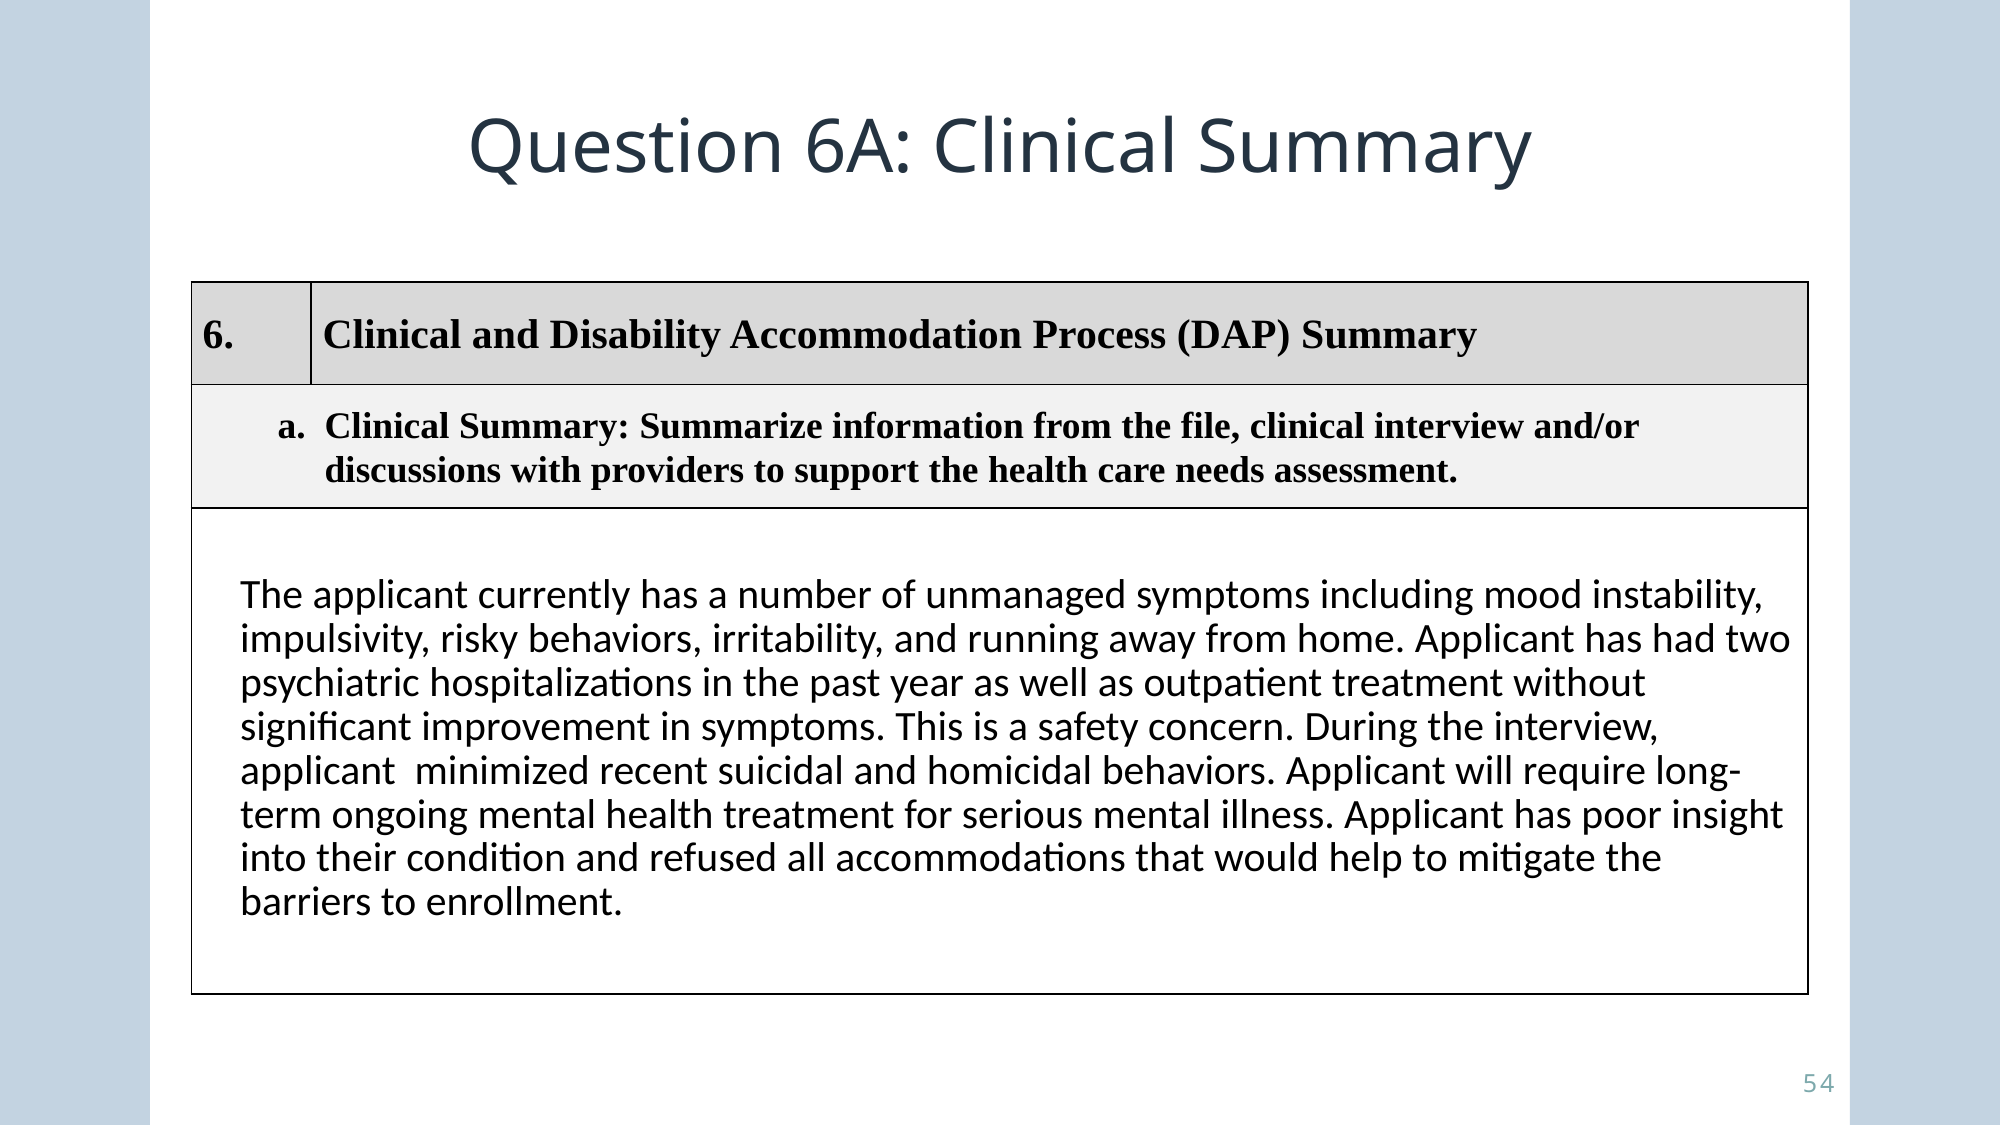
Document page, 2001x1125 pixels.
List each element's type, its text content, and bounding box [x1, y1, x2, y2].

text_box [0, 0, 151, 1125]
table_header 6. [192, 283, 310, 384]
table_cell The applicant currently has a number of unmanaged symptoms including mood instability, impulsivity, risky behaviors, irritability, and running away from home. Applicant has had two psychiatric hospitalizations in the past year as well as outpatient treatment without significant improvement in symptoms. This is a safety concern. During the interview, applicant minimized recent suicidal and homicidal behaviors. Applicant will require long-term ongoing mental health treatment for serious mental illness. Applicant has poor insight into their condition and refused all accommodations that would help to mitigate the barriers to enrollment. [192, 509, 1807, 993]
text_box [1849, 0, 2000, 1125]
text_box Question 6A: Clinical Summary [210, 92, 1790, 199]
table_cell Clinical Summary: Summarize information from the file, clinical interview and/or discussions with providers to support the health care needs assessment. [192, 385, 1807, 507]
table_header Clinical and Disability Accommodation Process (DAP) Summary [312, 283, 1807, 384]
slide_number 54 [1399, 1054, 1849, 1115]
